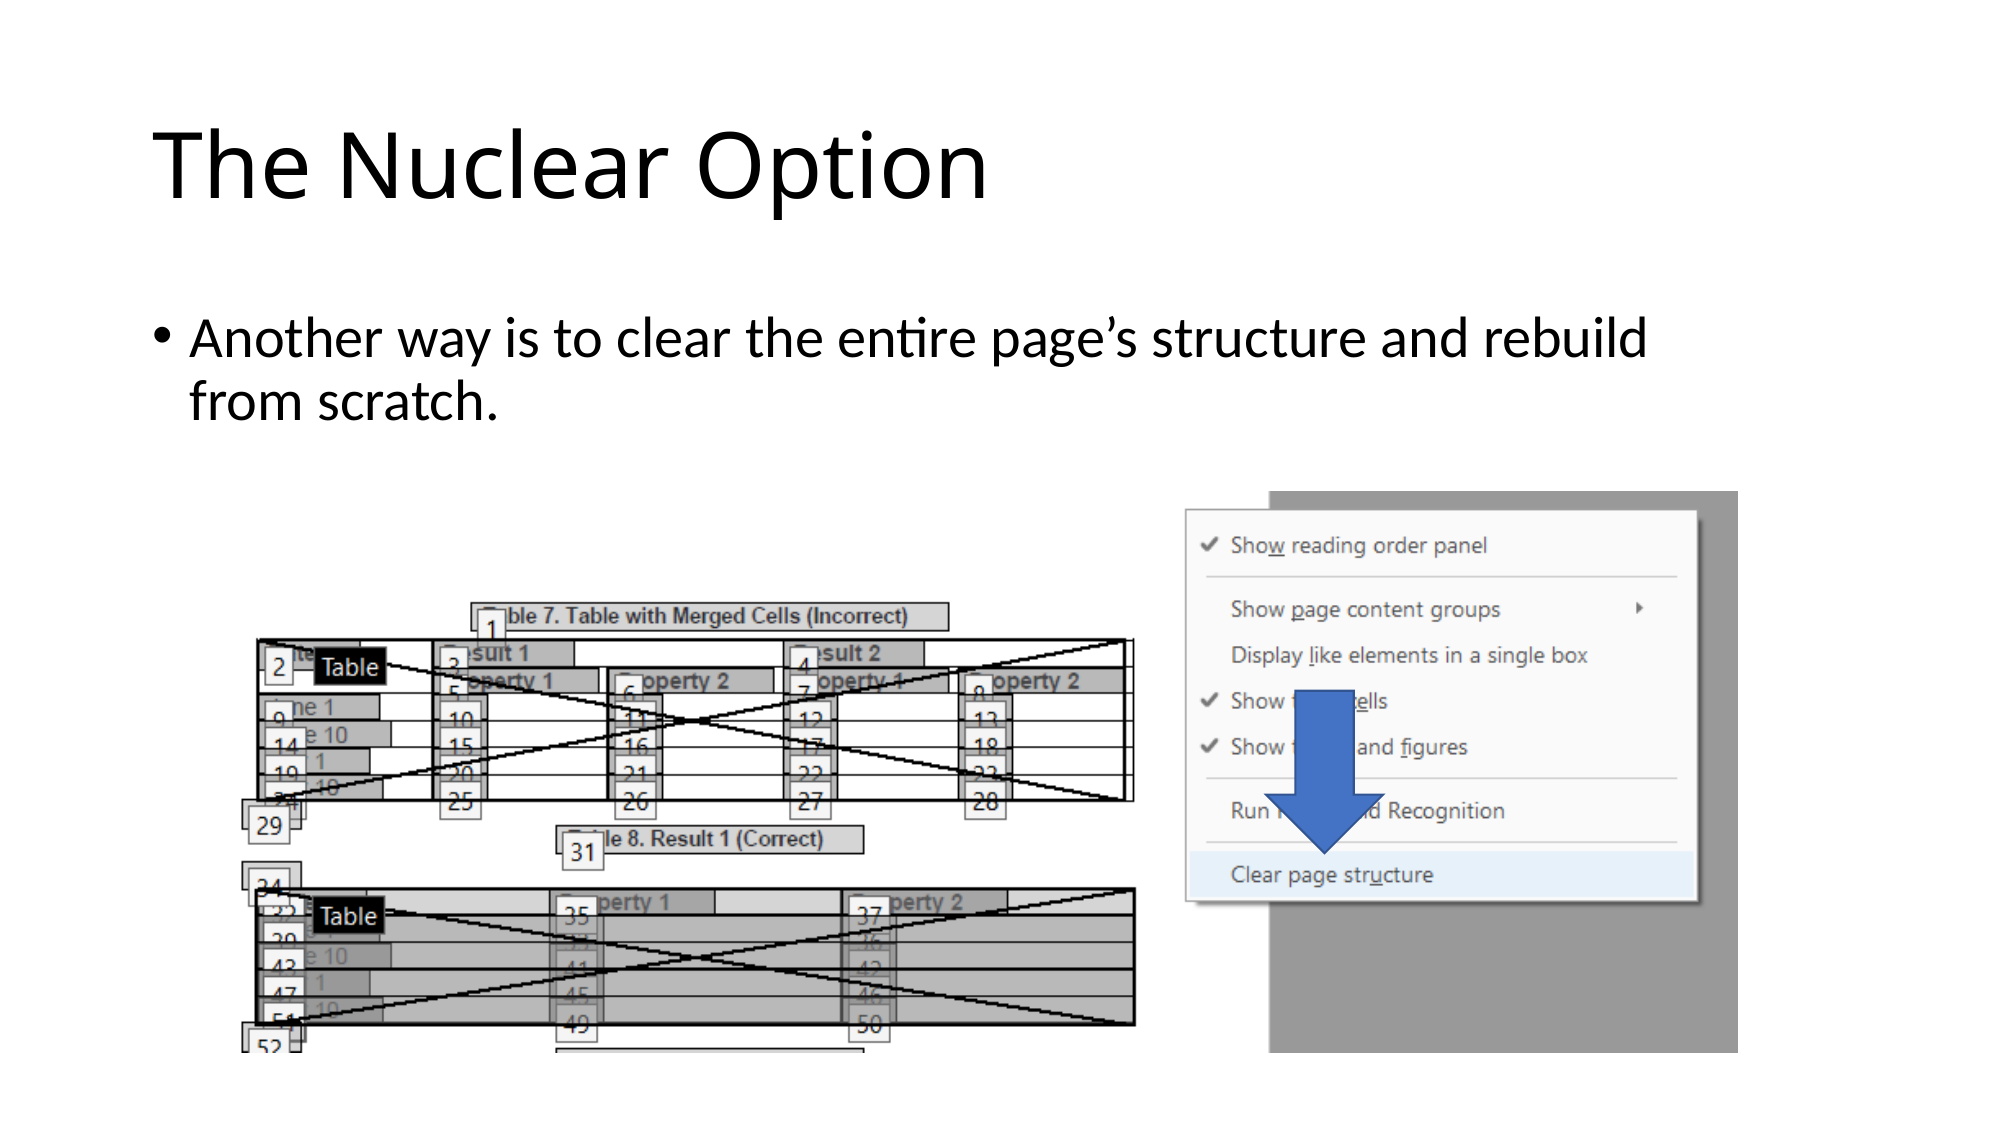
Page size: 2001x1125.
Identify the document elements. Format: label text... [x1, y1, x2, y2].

picture [232, 491, 1739, 1053]
title The Nuclear Option [137, 59, 1863, 278]
list Another way is to clear the entire page’s structure and rebuild from scratch. [137, 299, 1711, 1014]
